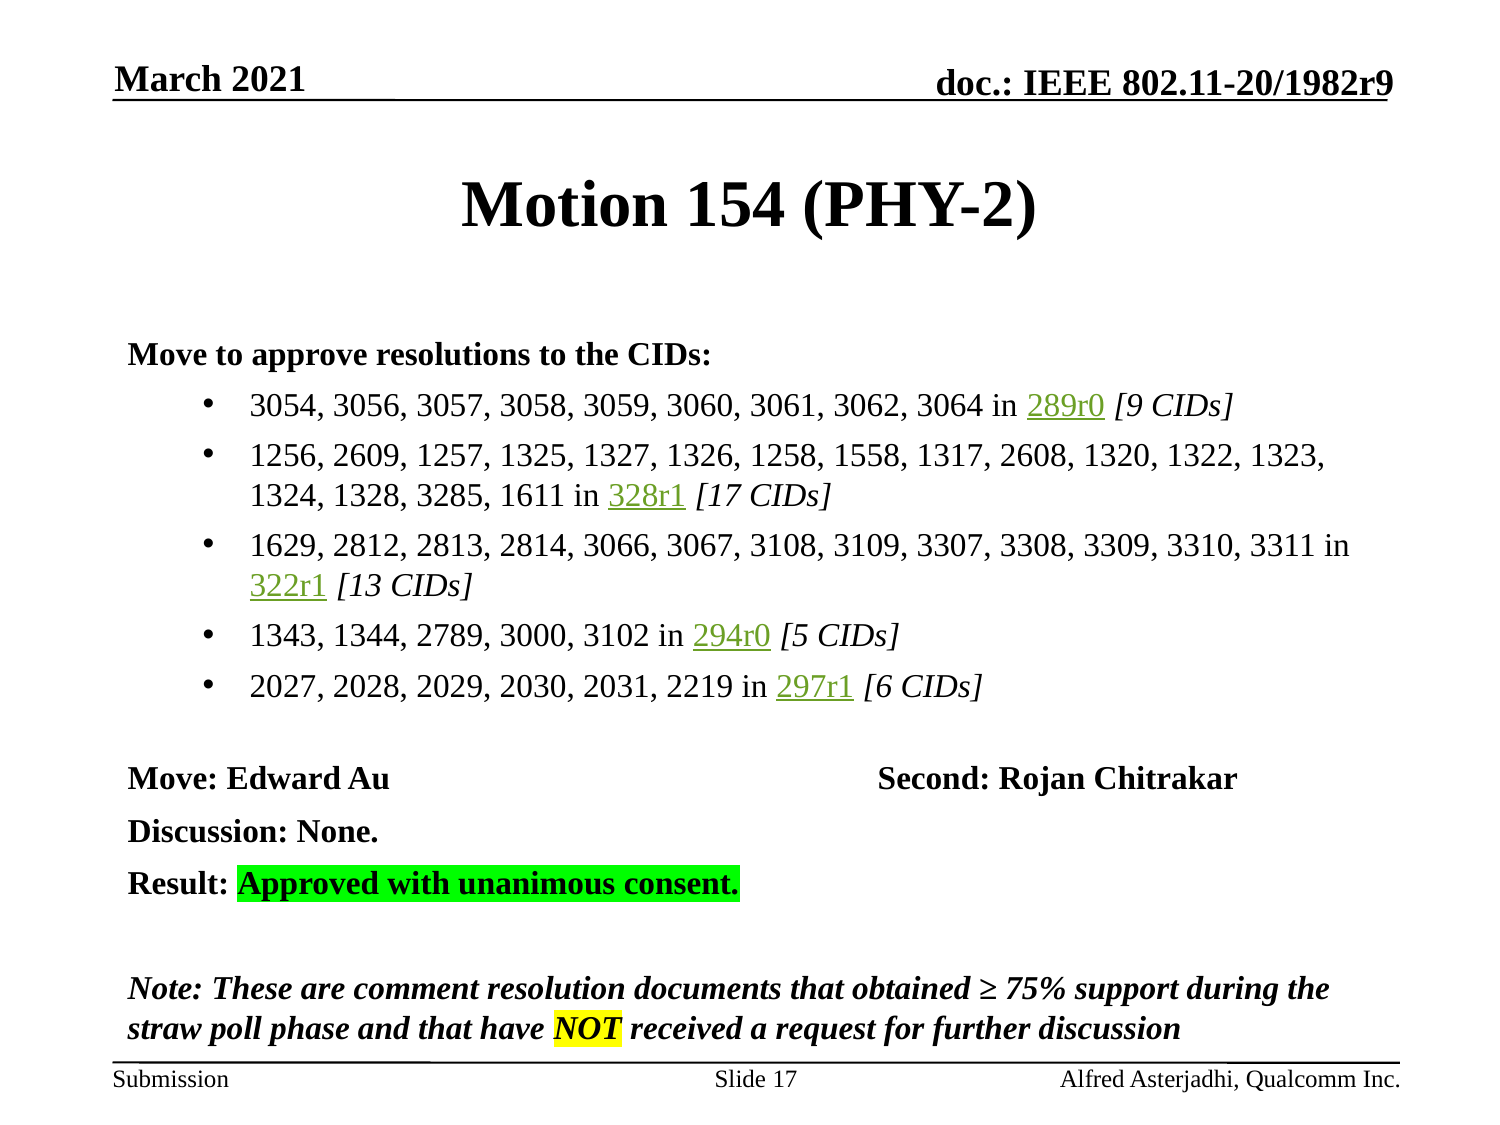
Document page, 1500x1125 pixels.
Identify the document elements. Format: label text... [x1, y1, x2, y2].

footer Alfred Asterjadhi, Qualcomm Inc. [878, 1061, 1402, 1093]
slide_number Slide 17 [712, 1061, 800, 1123]
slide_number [114, 54, 423, 100]
list Move to approve resolutions to the CIDs: 3054, 3056, 3057, 3058, 3059, 3060, 3061, 3062, 3064 in 289r0 [9 CIDs] 1256, 2609, 1257, 1325, 1327, 1326, 1258, 1558, 1317, 2608, 1320, 1322, 1323, 1324, 1328, 3285, 1611 in 328r1 [17 CIDs] 1629, 2812, 2813, 2814, 3066, 3067, 3108, 3109, 3307, 3308, 3309, 3310, 3311 in 322r1 [13 CIDs] 1343, 1344, 2789, 3000, 3102 in 294r0 [5 CIDs] 2027, 2028, 2029, 2030, 2031, 2219 in 297r1 [6 CIDs] Move: Edward Au Second: Rojan Chitrakar Discussion: None. Result: Approved with unanimous consent. Note: These are comment resolution documents that obtained ≥ 75% support during the straw poll phase and that have NOT received a request for further discussion [112, 324, 1388, 1000]
title Motion 154 (PHY-2) [112, 112, 1388, 288]
